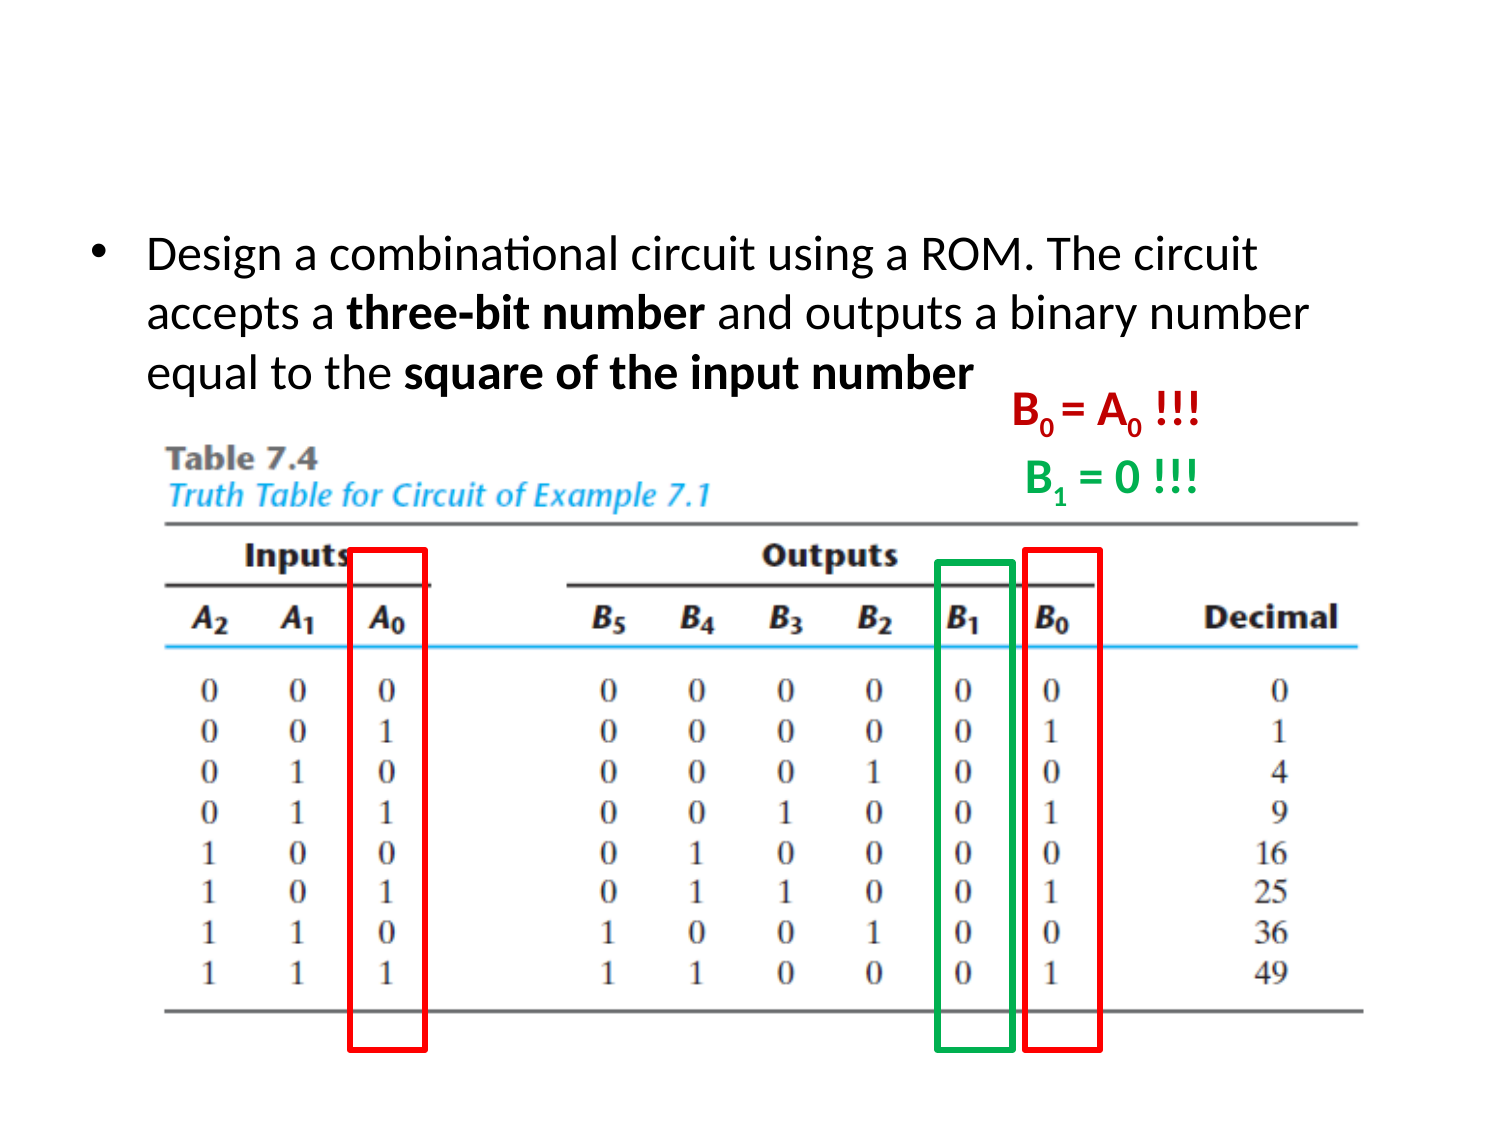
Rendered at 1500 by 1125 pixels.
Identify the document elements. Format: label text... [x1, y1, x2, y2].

picture [137, 437, 1376, 1041]
list Design a combinational circuit using a ROM. The circuit accepts a three‐bit number and outputs a binary number equal to the square of the input number [75, 212, 1425, 1063]
text_box B0 = A0 !!! B1 = 0 !!! [798, 360, 1427, 527]
